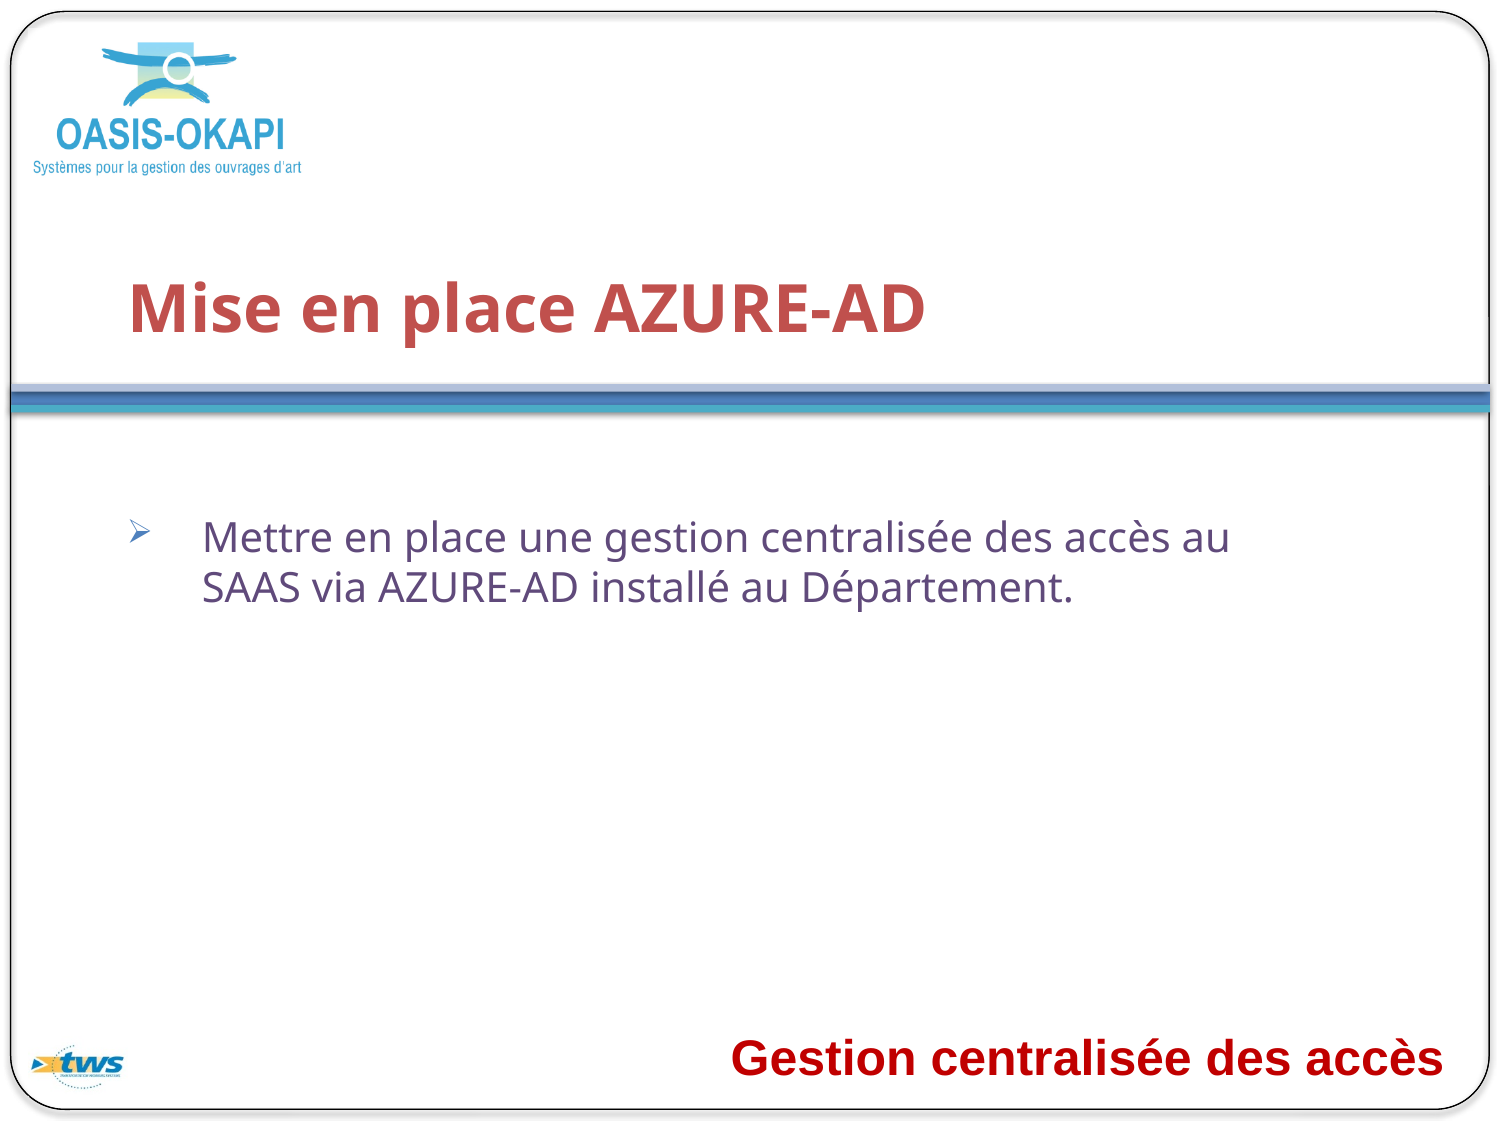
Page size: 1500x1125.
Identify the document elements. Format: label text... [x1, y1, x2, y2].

picture [28, 1036, 132, 1097]
picture [27, 28, 304, 188]
slide_number Gestion centralisée des accès [304, 1018, 1460, 1097]
list Mettre en place une gestion centralisée des accès au SAAS via AZURE-AD installé au Département. [112, 503, 1353, 953]
title Mise en place AZURE-AD [112, 137, 1388, 361]
